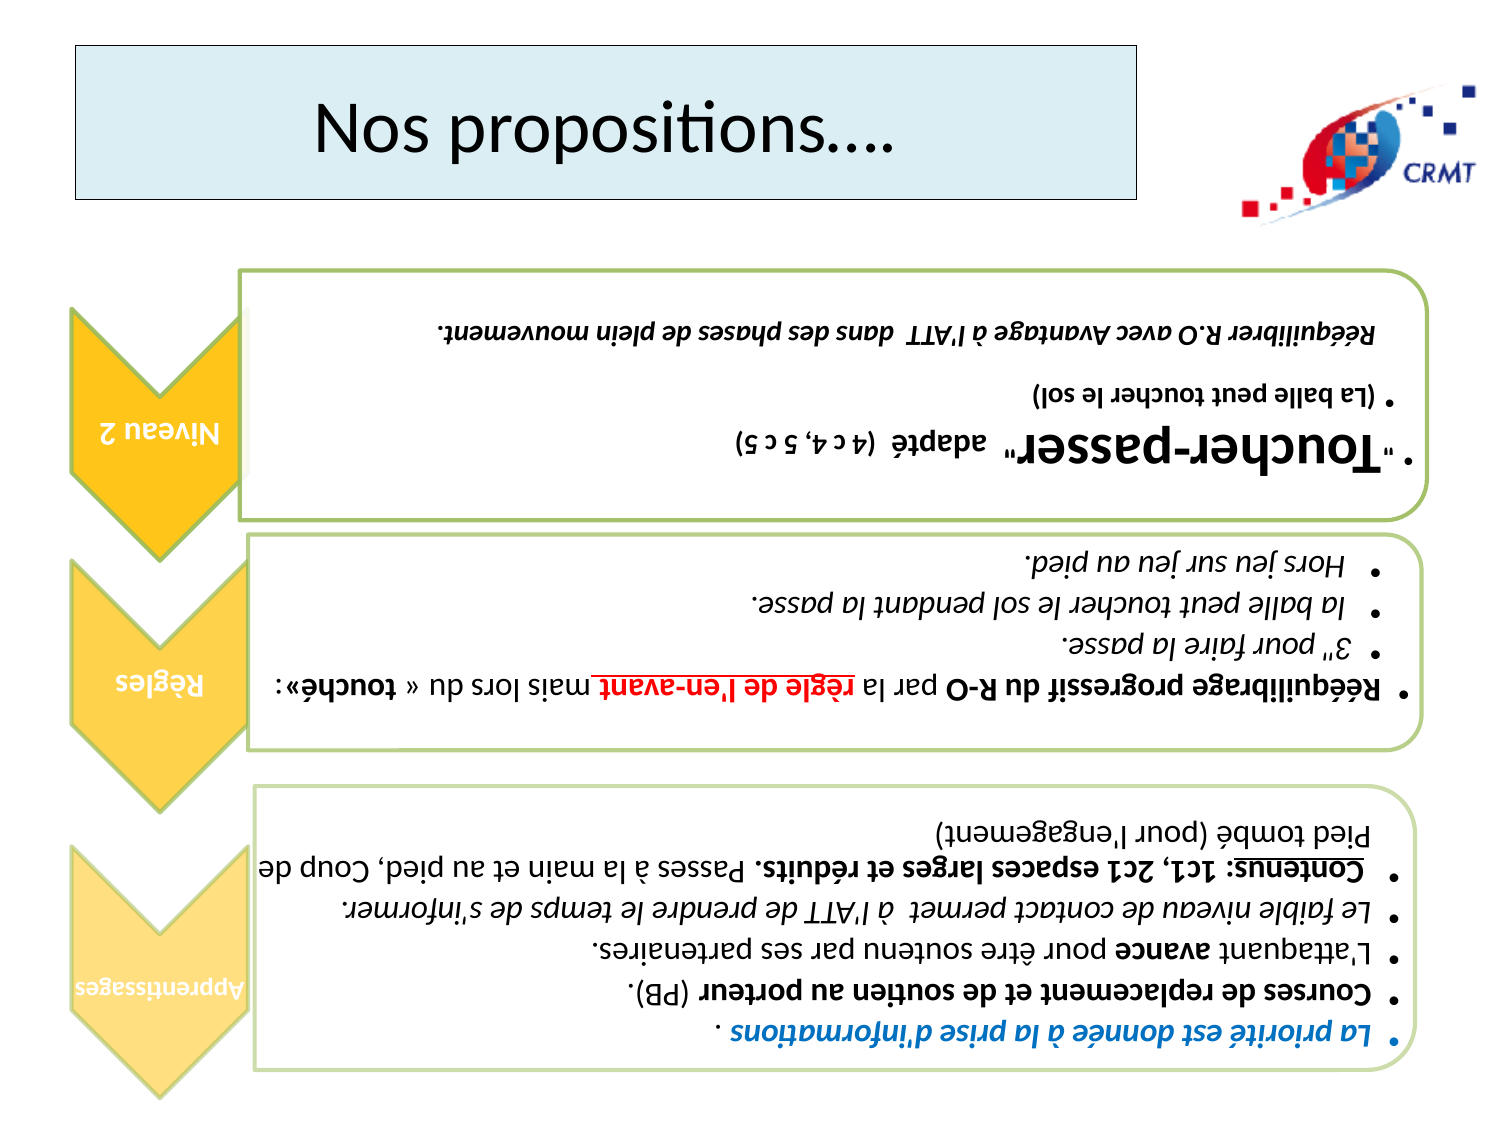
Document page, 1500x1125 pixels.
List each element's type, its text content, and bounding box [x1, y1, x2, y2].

title Nos propositions…. [75, 45, 1119, 200]
picture [1124, 0, 1500, 313]
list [74, 262, 1426, 1102]
